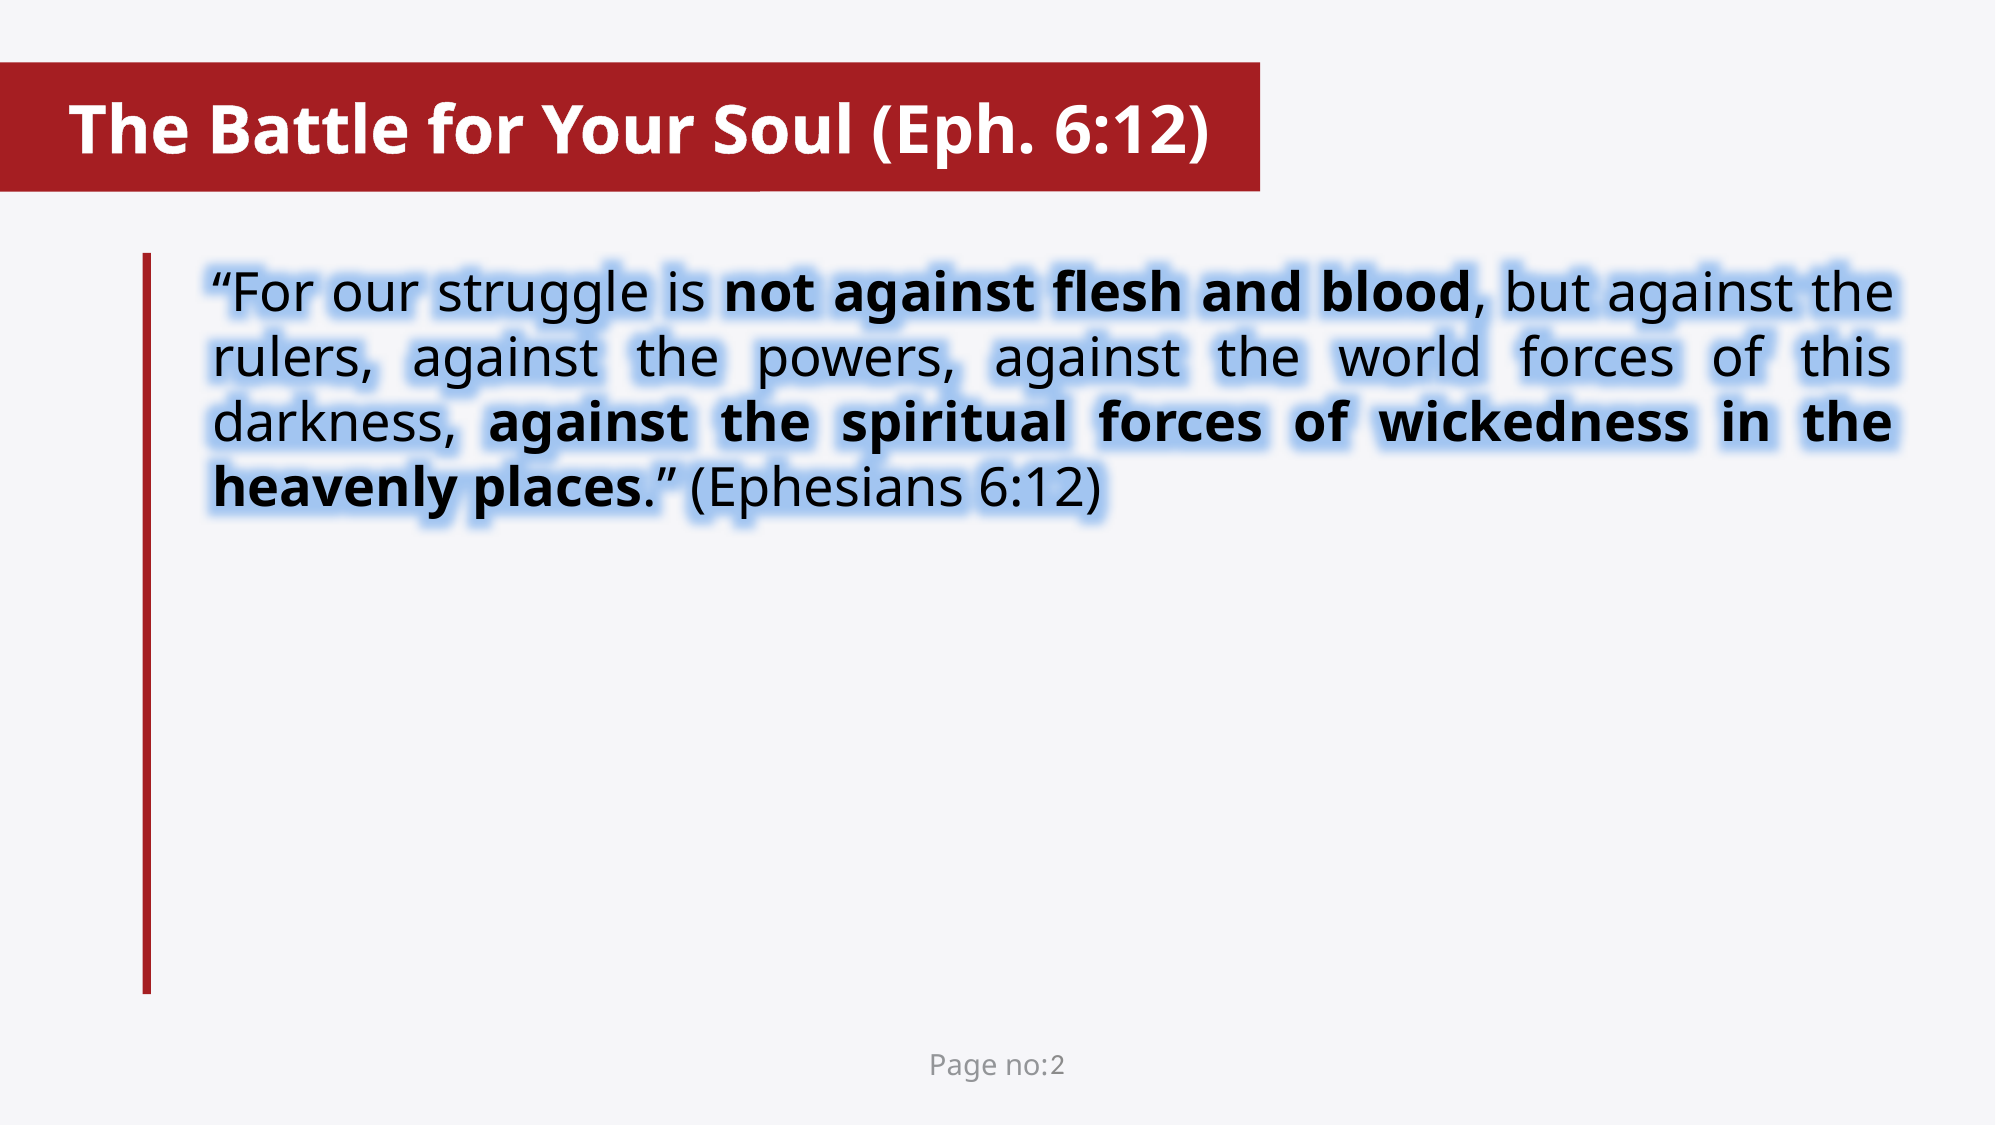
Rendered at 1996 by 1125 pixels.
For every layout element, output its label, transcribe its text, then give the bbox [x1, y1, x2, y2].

text_box [758, 60, 1262, 193]
text_box “For our struggle is not against flesh and blood, but against the rulers, against the powers, against the world forces of this darkness, against the spiritual forces of wickedness in the heavenly places.” (Ephesians 6:12) [197, 249, 1910, 525]
